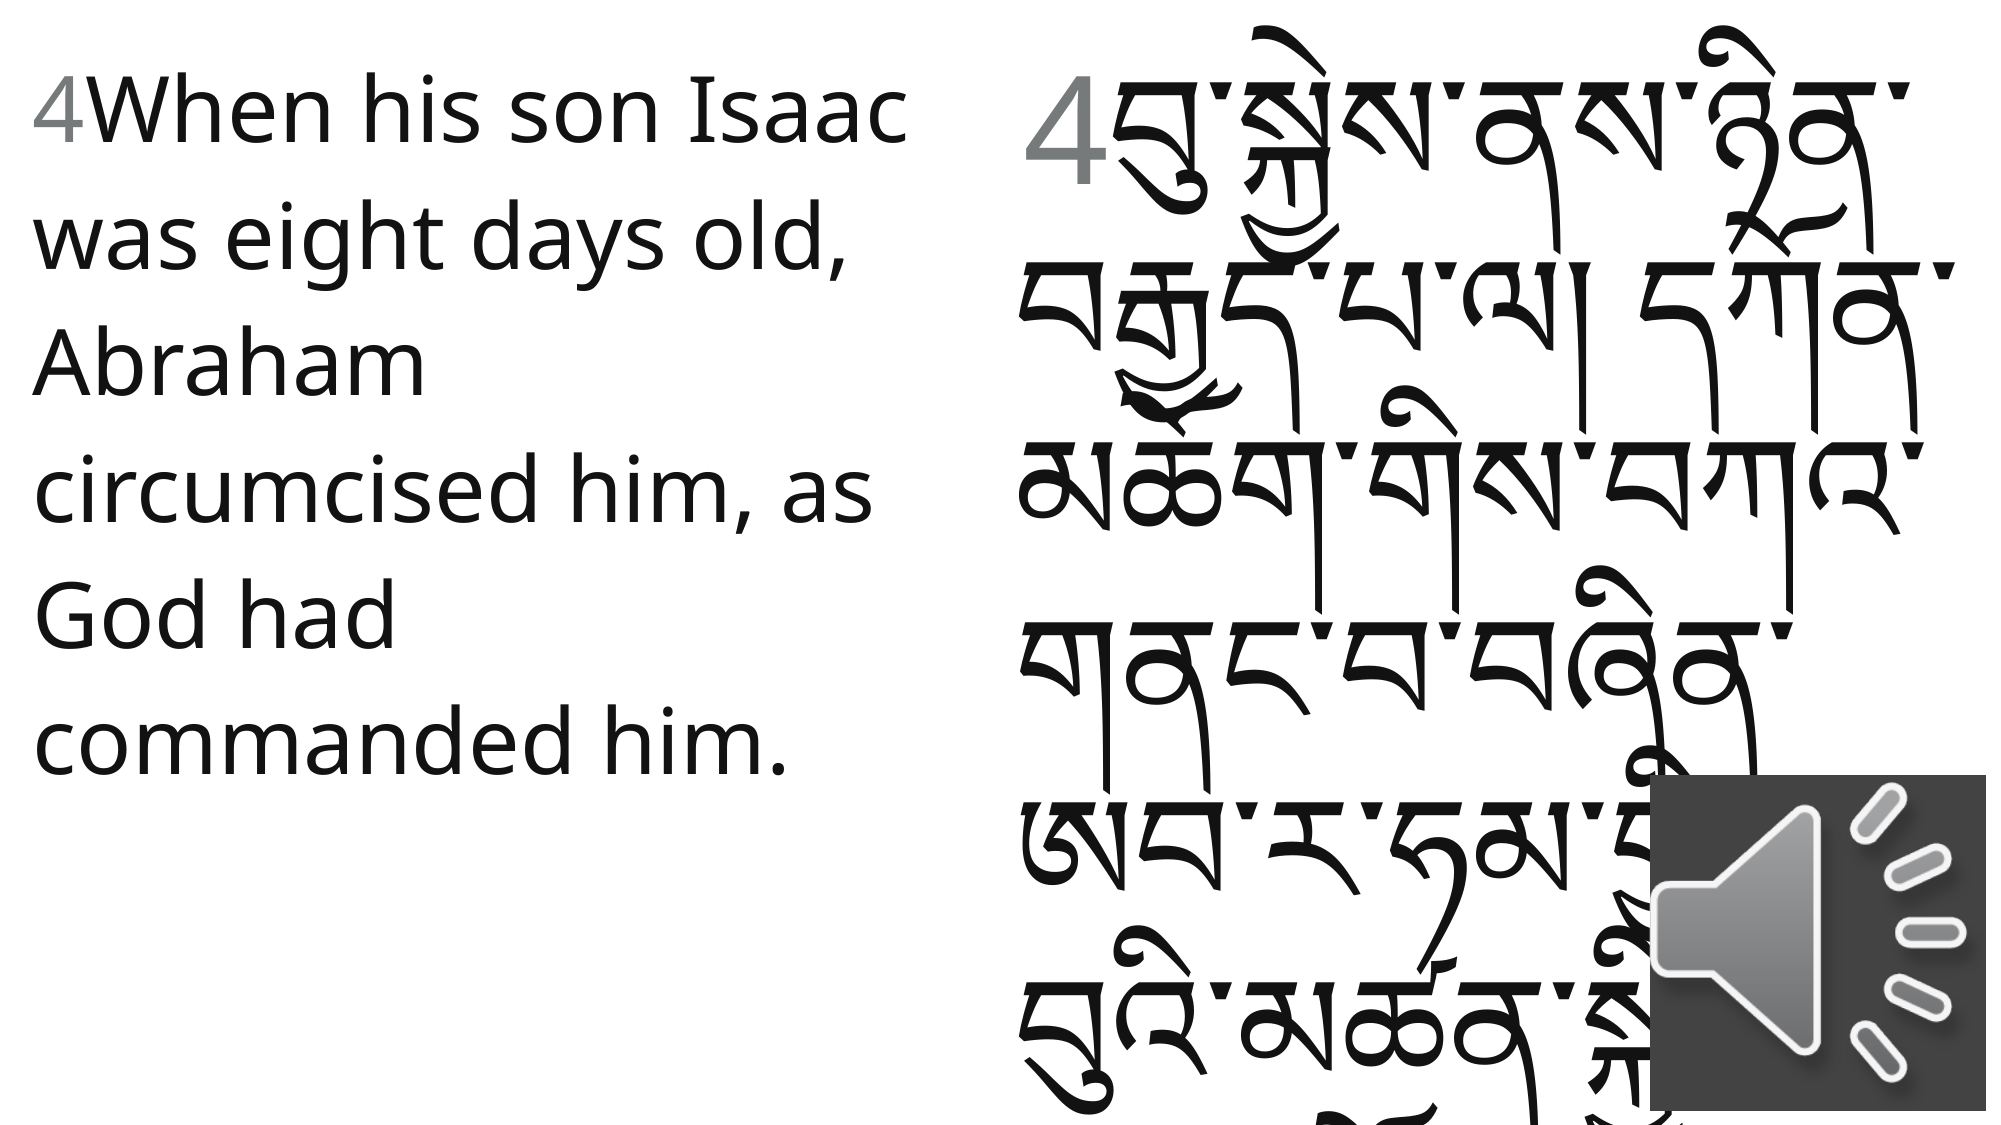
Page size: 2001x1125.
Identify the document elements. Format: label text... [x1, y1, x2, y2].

text_box 4བུ་སྐྱེས་ནས་ཉིན་བརྒྱད་པ༌ལ། དཀོན་མཆོག་གིས་བཀའ་གནང་བ་བཞིན་ཨབ་ར་ཧམ་གྱིས་བུའི་མཚན་སྐྱི་བཅད༌དོ།། [999, 27, 2000, 1104]
picture [1648, 773, 1987, 1112]
text_box 4When his son Isaac was eight days old, Abraham circumcised him, as God had commanded him. [18, 27, 973, 1104]
